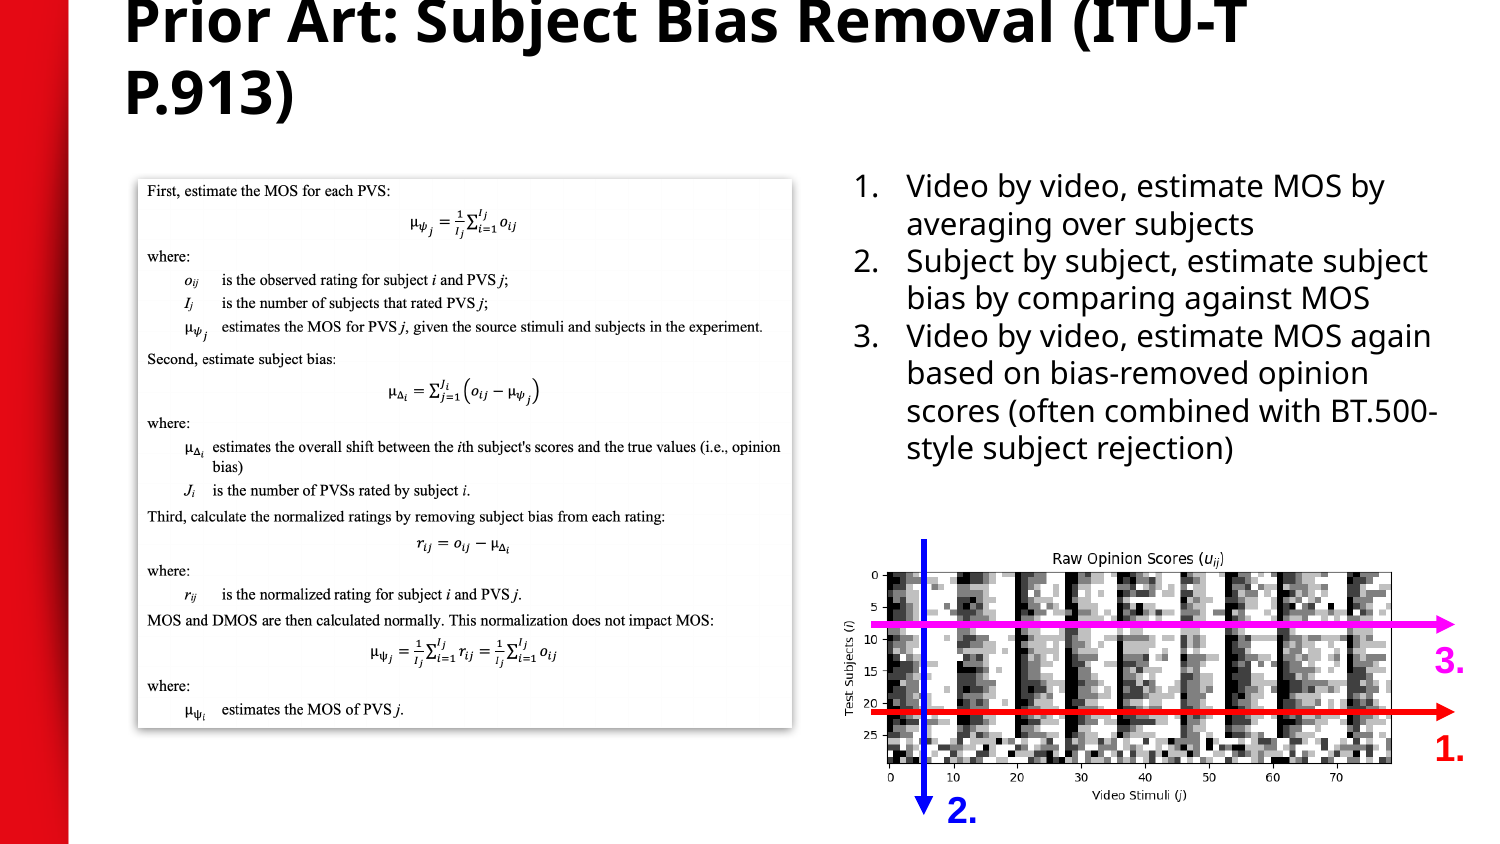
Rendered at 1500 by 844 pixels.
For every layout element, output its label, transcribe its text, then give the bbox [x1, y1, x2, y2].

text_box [923, 539, 1005, 619]
picture [0, 0, 1500, 844]
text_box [870, 708, 918, 764]
title Prior Art: Subject Bias Removal (ITU-T P.913) [108, 48, 1449, 142]
list Video by video, estimate MOS by averaging over subjects Subject by subject, estimate subject bias by comparing against MOS Video by video, estimate MOS again based on bias-removed opinion scores (often combined with BT.500-style subject rejection) [816, 151, 1465, 712]
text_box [1010, 708, 1492, 764]
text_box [870, 621, 1492, 676]
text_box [923, 684, 1005, 826]
